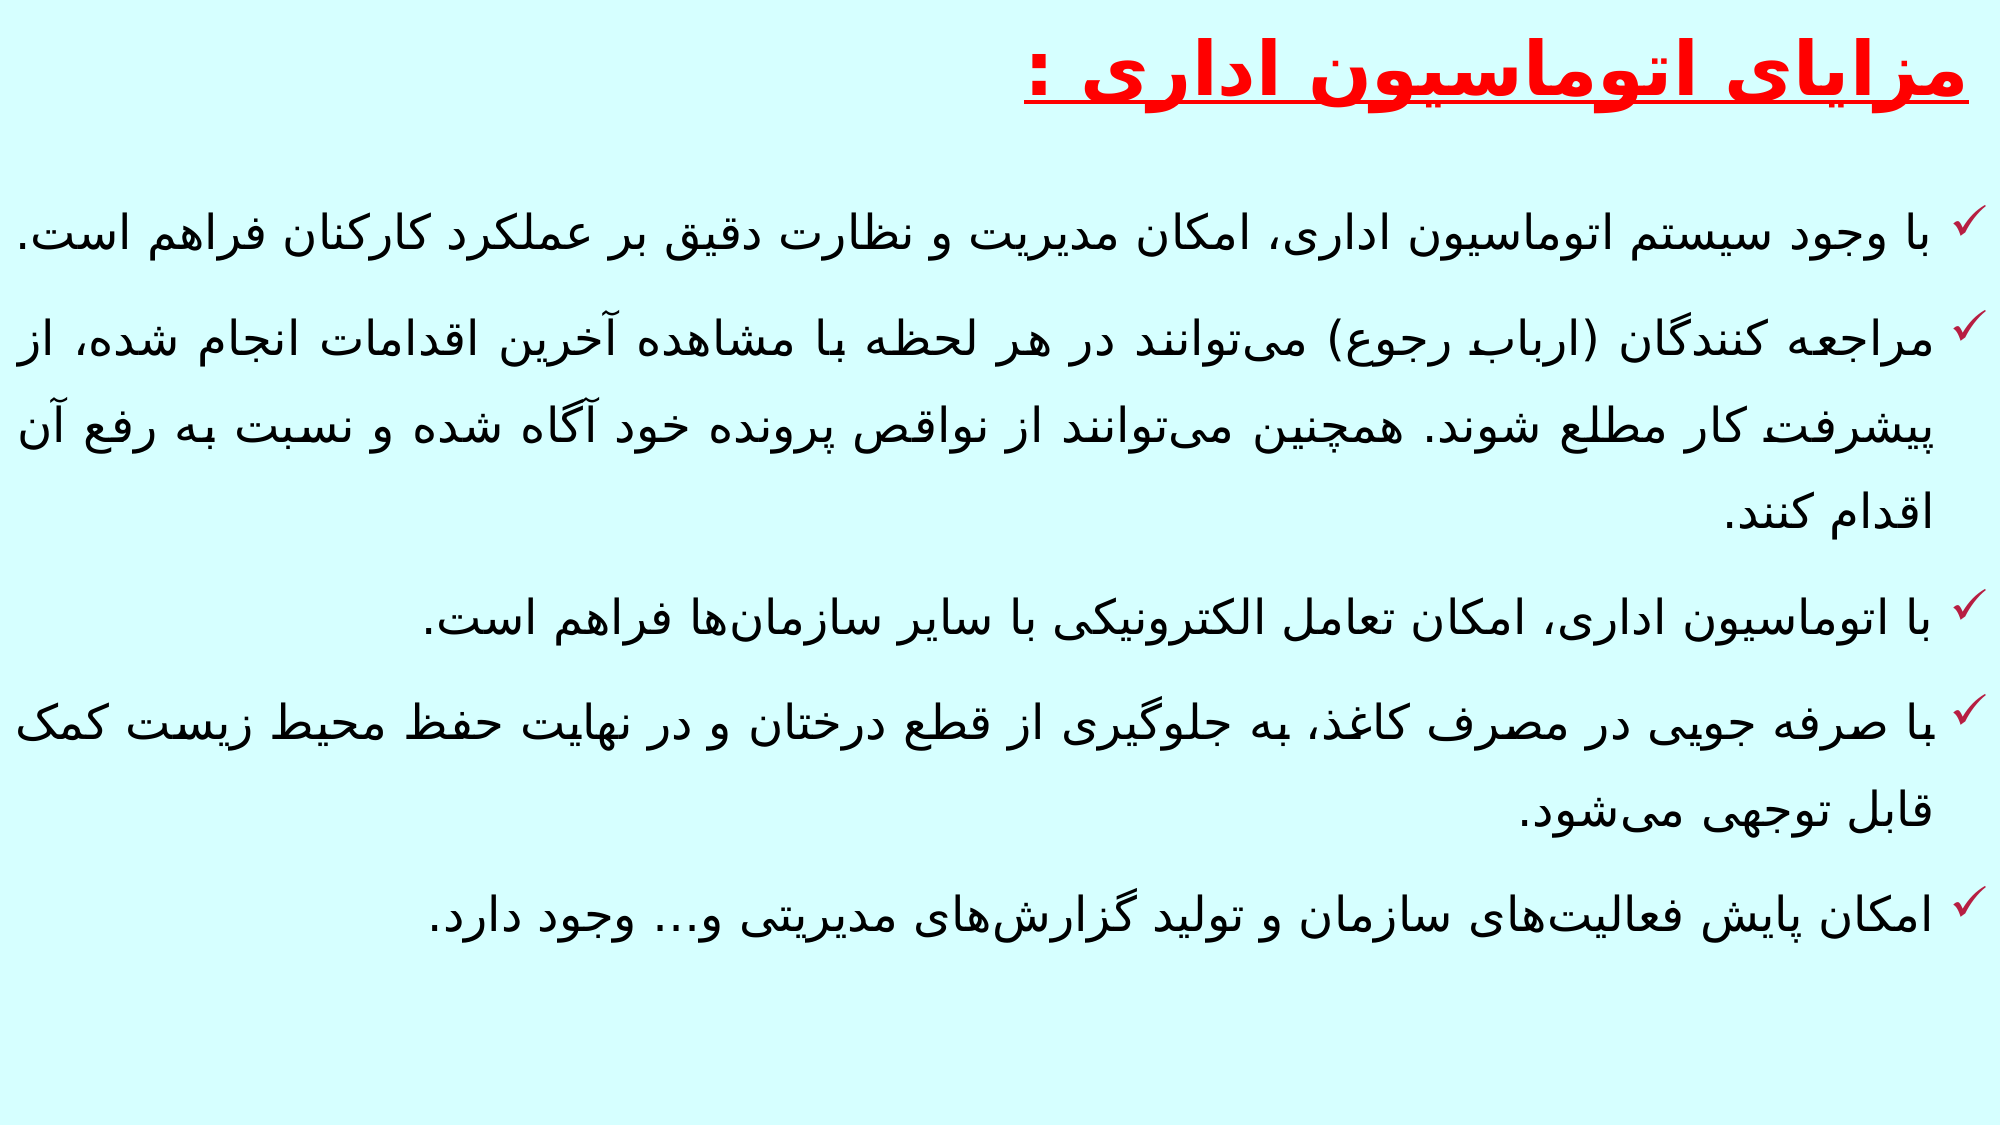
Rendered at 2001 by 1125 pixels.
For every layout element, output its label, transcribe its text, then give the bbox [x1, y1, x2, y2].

title مزایای اتوماسیون اداری : [199, 0, 1985, 119]
list با وجود سیستم اتوماسیون اداری، امکان مدیریت و نظارت دقیق بر عملکرد کارکنان فراهم است. مراجعه کنندگان (ارباب رجوع) می‌توانند در هر لحظه با مشاهده آخرین اقدامات انجام شده، از پیشرفت کار مطلع شوند. همچنین می‌توانند از نواقص پرونده خود آگاه شده و نسبت به رفع آن اقدام کنند. با اتوماسیون اداری، امکان تعامل الکترونیکی با سایر سازمان‌ها فراهم است. با صرفه جویی در مصرف کاغذ، به جلوگیری از قطع درختان و در نهایت حفظ محیط زیست کمک قابل توجهی می‌شود. امکان پایش فعالیت‌های سازمان و تولید گزارش‌های مدیریتی و… وجود دارد. [0, 157, 2000, 1022]
